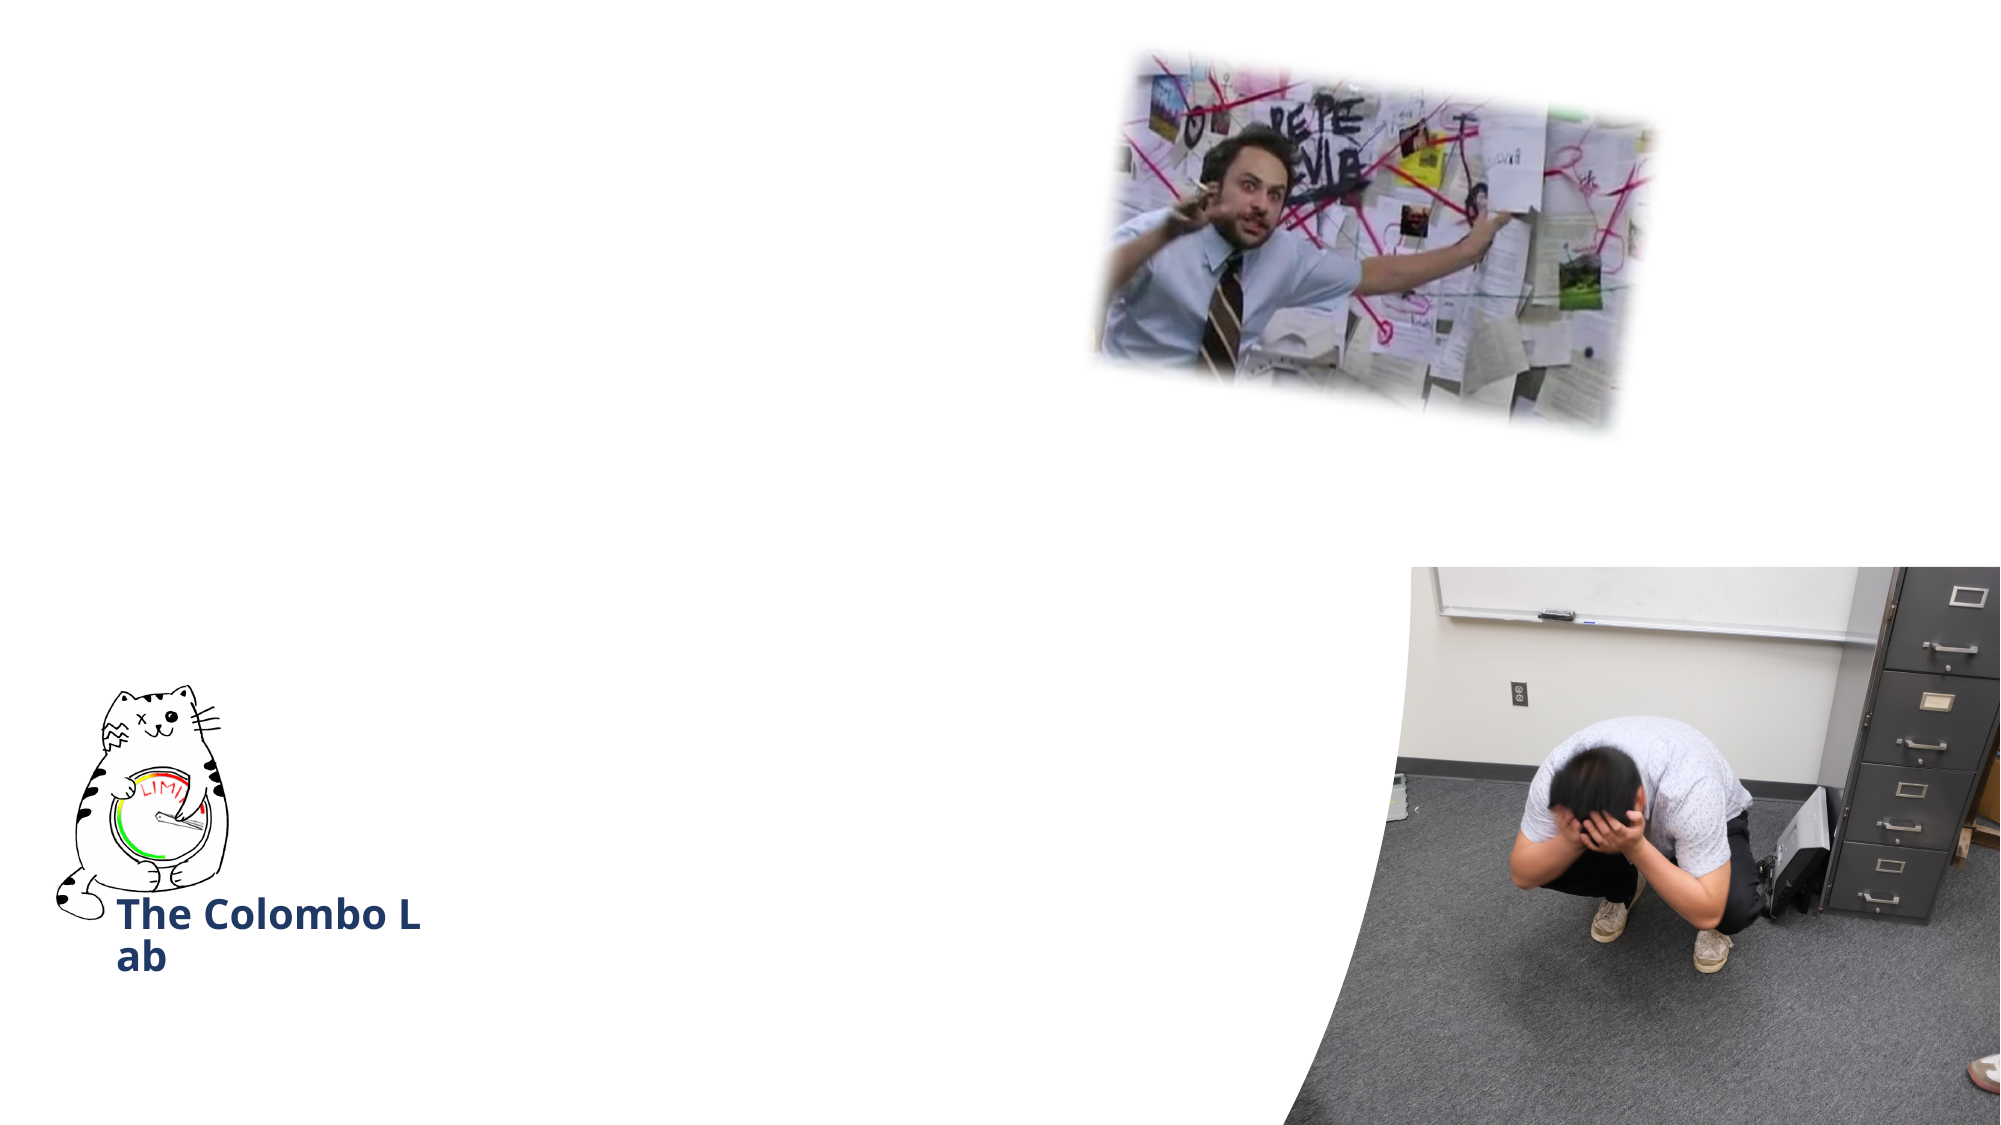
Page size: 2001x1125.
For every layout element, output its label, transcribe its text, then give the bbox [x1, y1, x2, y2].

picture [1097, 71, 1652, 414]
picture [36, 669, 245, 938]
text_box The Colombo Lab [101, 880, 445, 1053]
picture [1283, 566, 2000, 1125]
